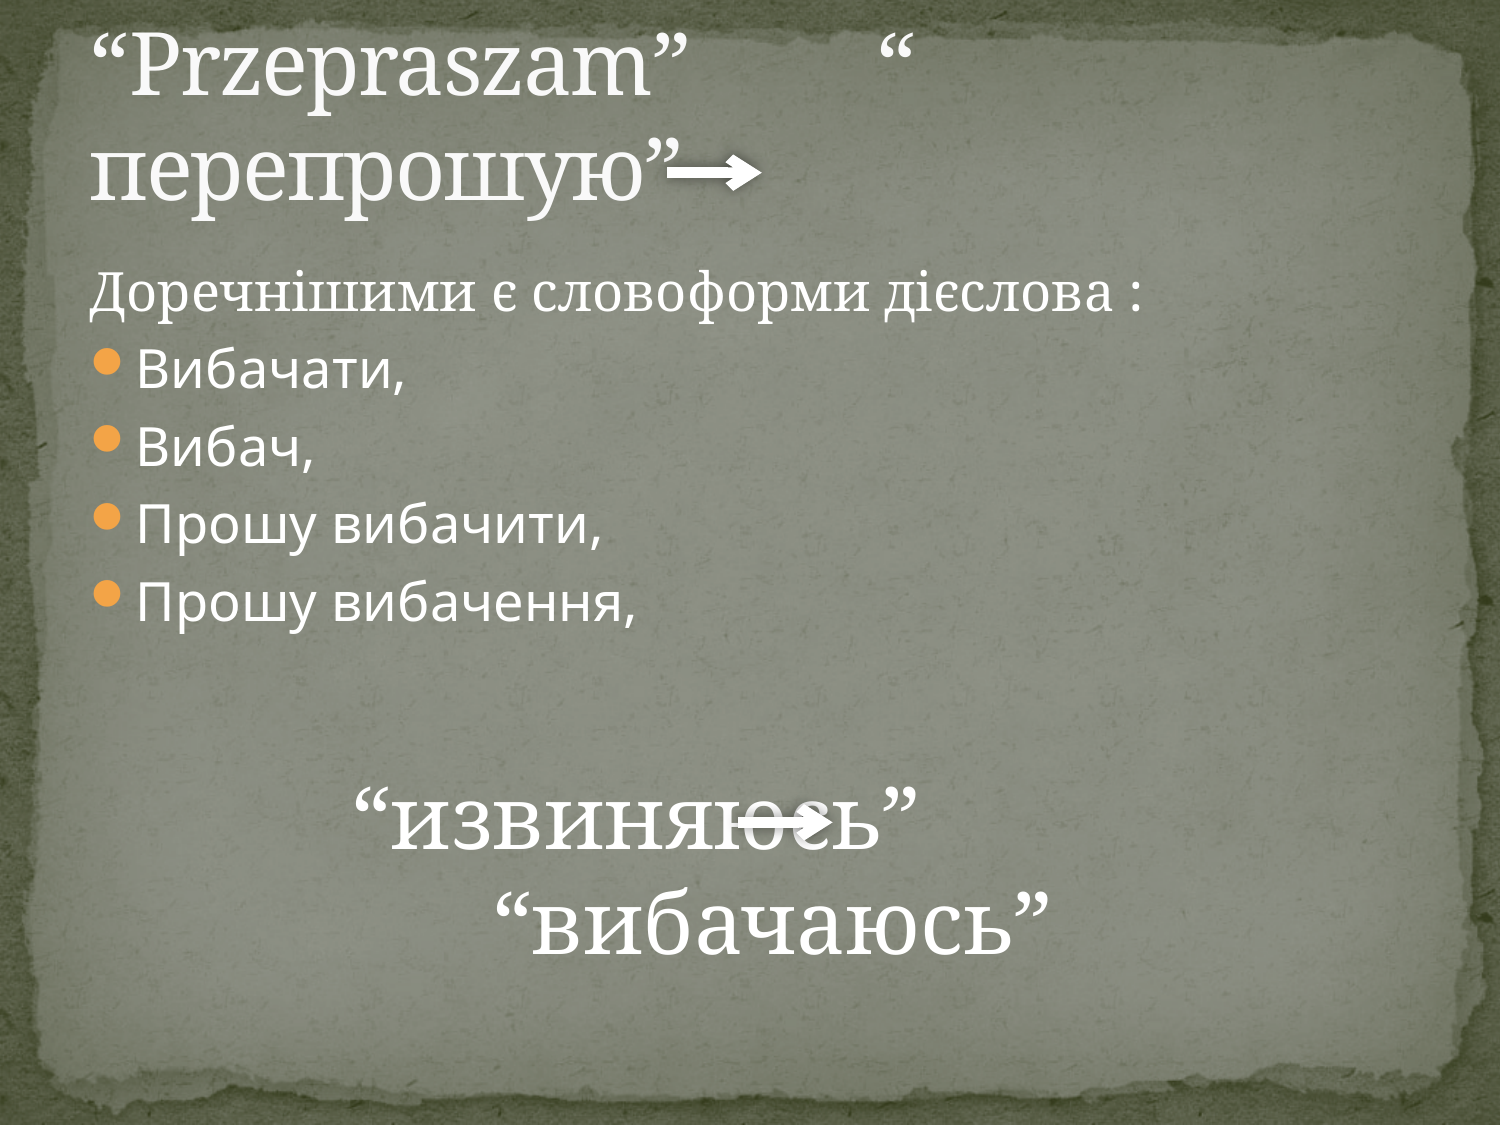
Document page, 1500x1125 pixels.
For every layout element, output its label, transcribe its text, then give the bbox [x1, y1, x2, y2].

title “Przepraszam” “ перепрошую” [74, 24, 1425, 225]
list Доречнішими є словоформи дієслова : Вибачати, Вибач, Прошу вибачити, Прошу вибачення, “извиняюсь” “вибачаюсь” [75, 249, 1425, 1000]
